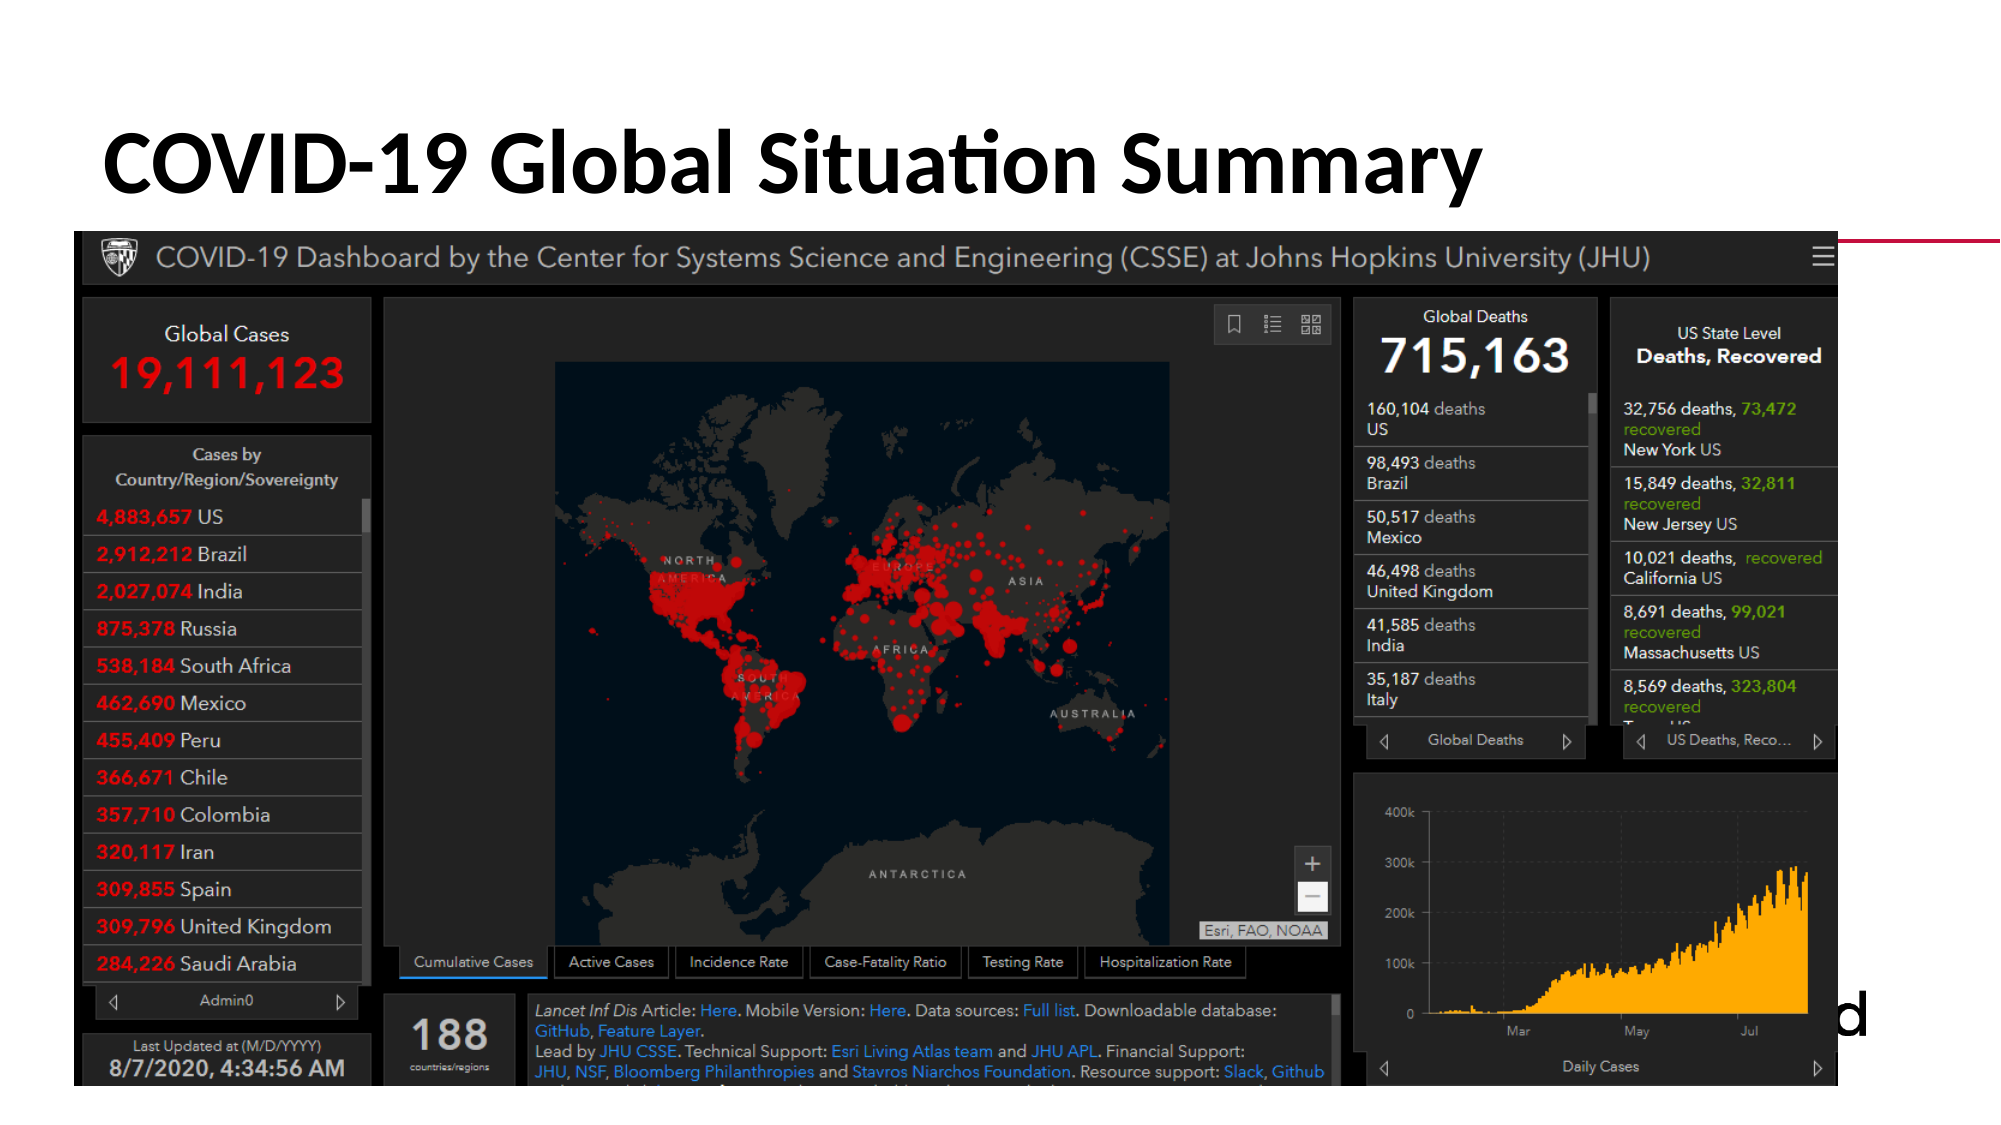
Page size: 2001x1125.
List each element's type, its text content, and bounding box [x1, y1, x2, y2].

picture [74, 231, 1866, 1086]
title COVID-19 Global Situation Summary [88, 25, 1543, 231]
